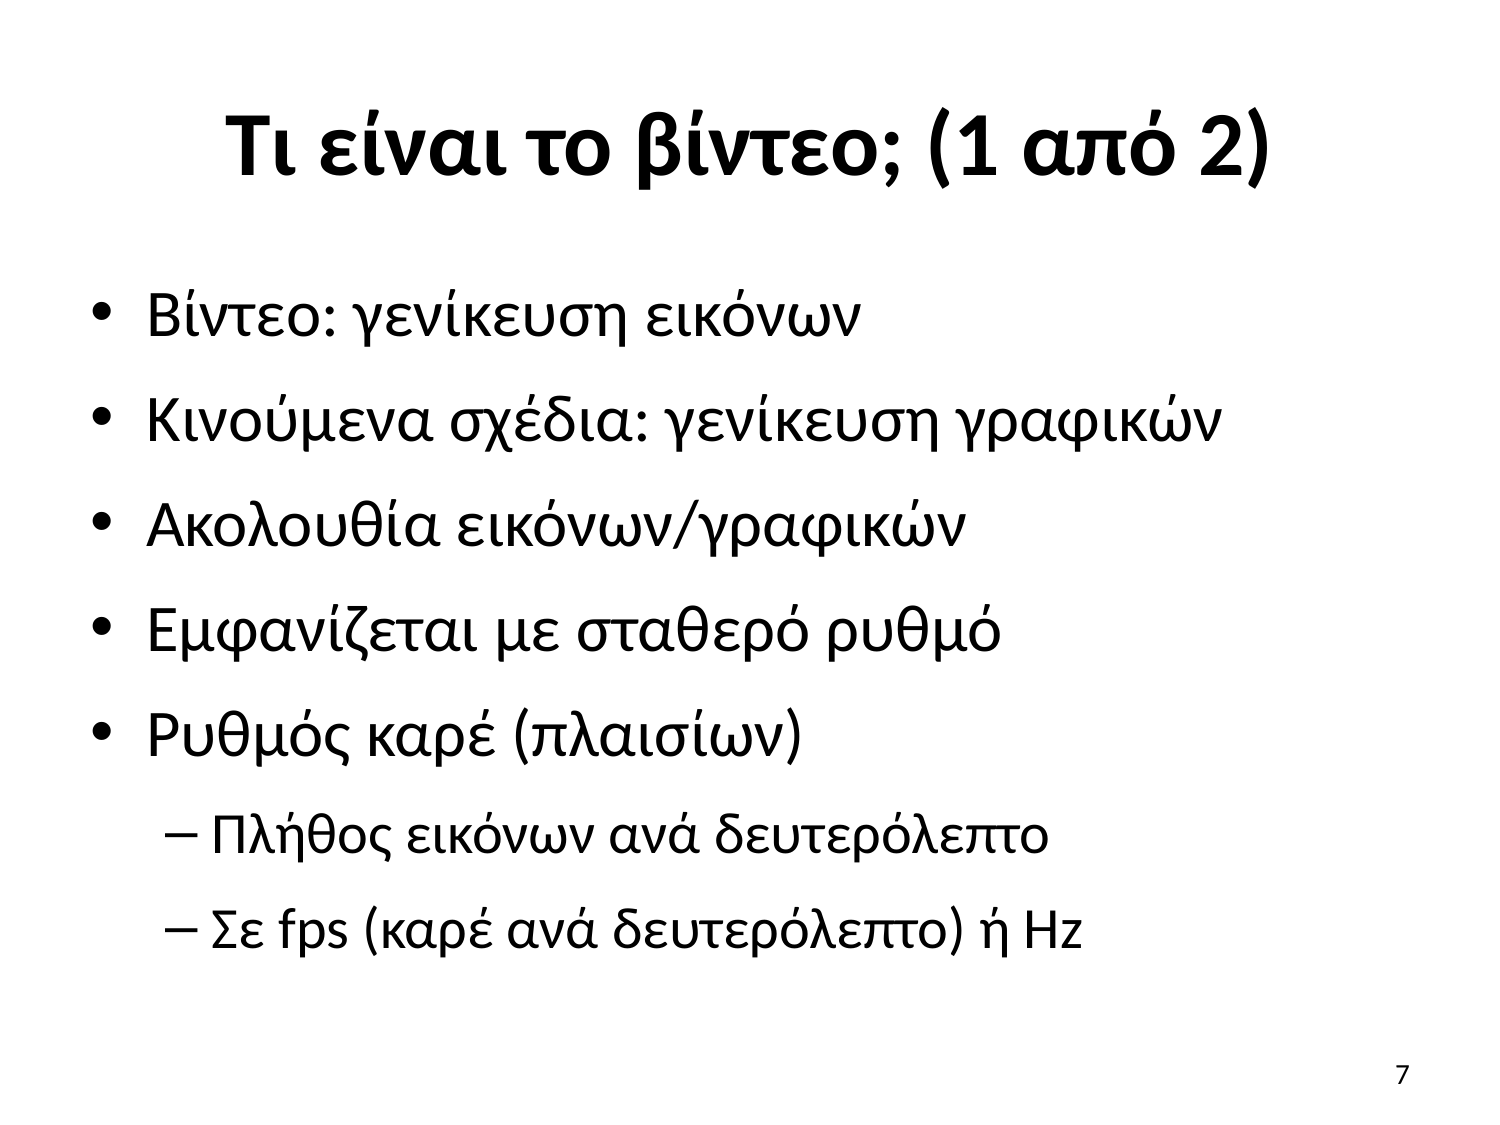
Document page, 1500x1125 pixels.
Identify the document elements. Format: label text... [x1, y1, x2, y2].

slide_number 7 [1074, 1042, 1425, 1103]
list Βίντεο: γενίκευση εικόνων Κινούμενα σχέδια: γενίκευση γραφικών Ακολουθία εικόνων/γραφικών Εμφανίζεται με σταθερό ρυθμό Ρυθμός καρέ (πλαισίων) Πλήθος εικόνων ανά δευτερόλεπτο Σε fps (καρέ ανά δευτερόλεπτο) ή Hz [75, 262, 1425, 1005]
title Τι είναι το βίντεο; (1 από 2) [75, 45, 1425, 233]
